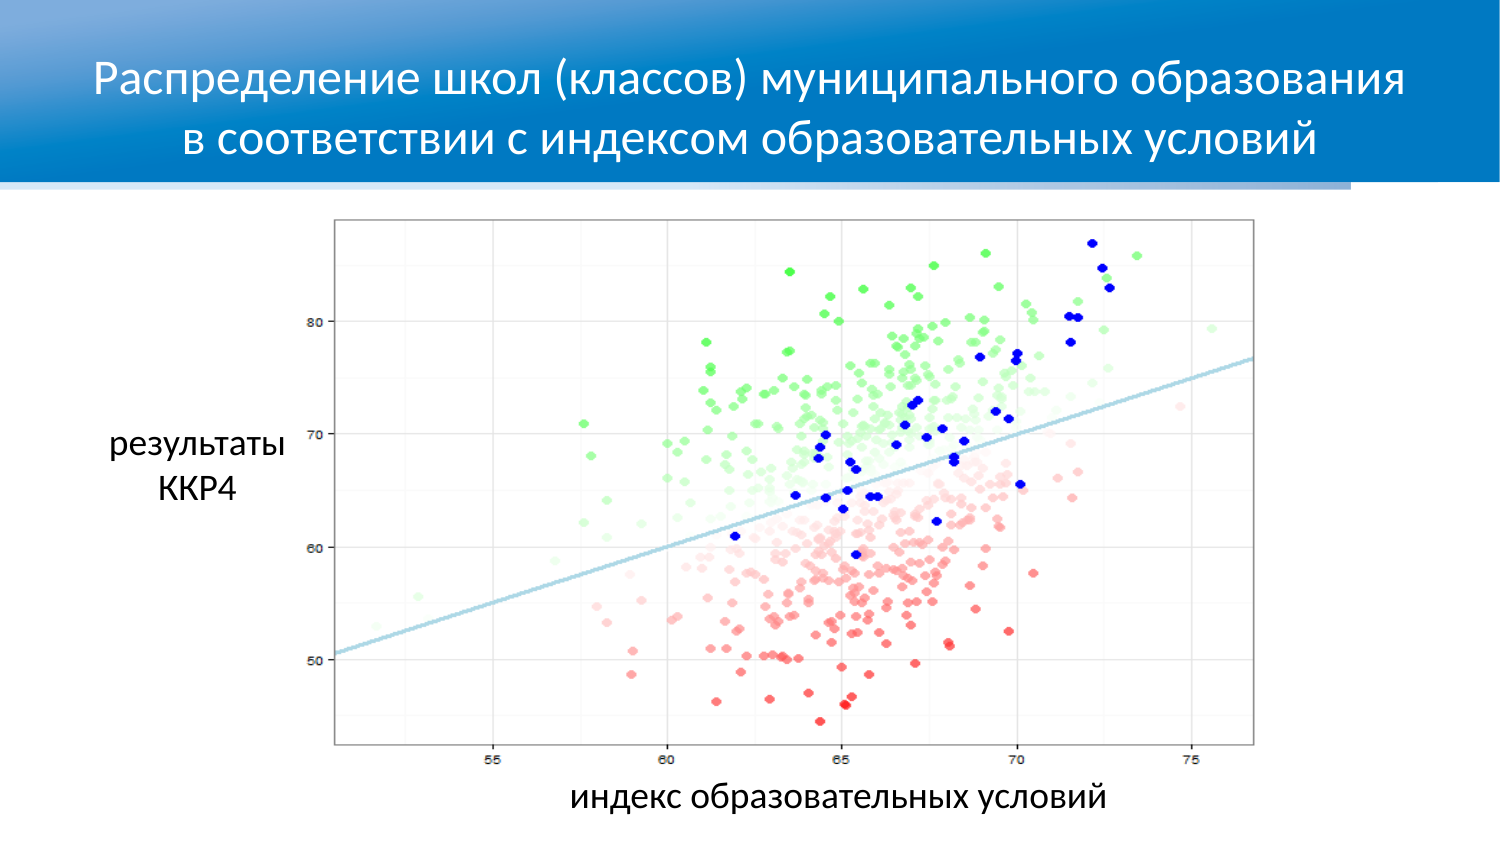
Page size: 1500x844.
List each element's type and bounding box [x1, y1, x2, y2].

picture [0, 0, 1500, 191]
list [265, 196, 1282, 801]
text_box [88, 374, 1176, 824]
